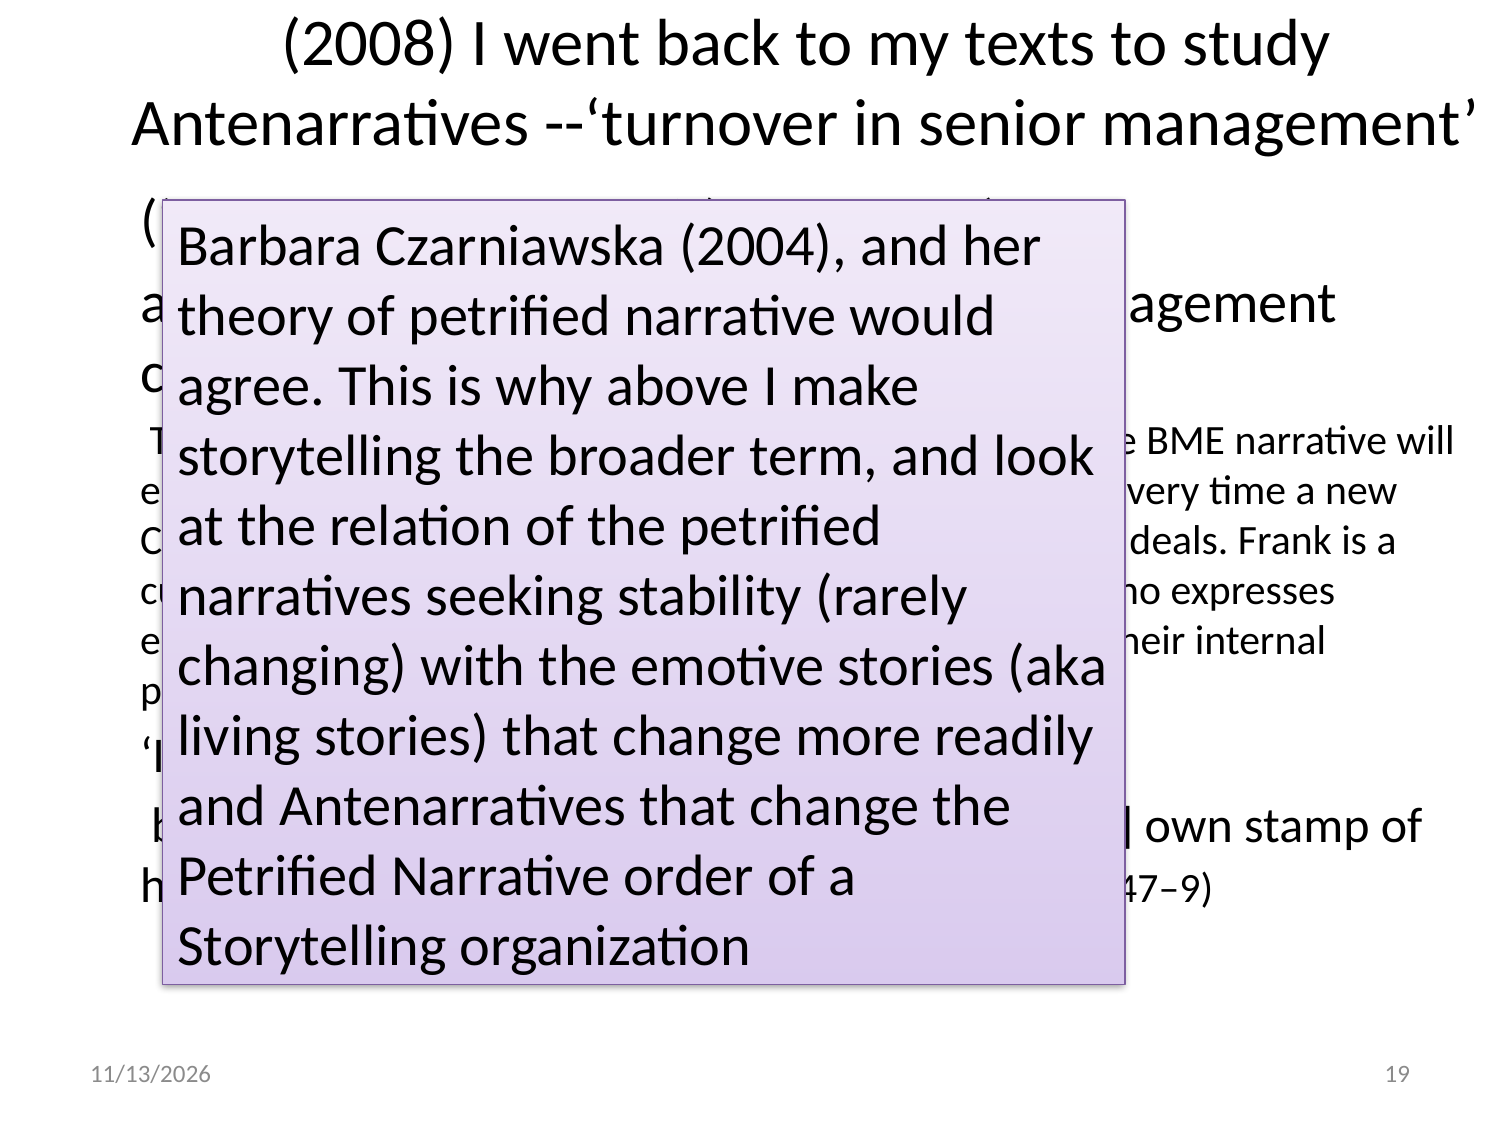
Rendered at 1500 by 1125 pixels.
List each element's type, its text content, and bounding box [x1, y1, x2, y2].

title (2008) I went back to my texts to study Antenarratives --‘turnover in senior management’ [112, 50, 1500, 188]
text_box Barbara Czarniawska (2004), and her theory of petrified narrative would agree. This is why above I make storytelling the broader term, and look at the relation of the petrified narratives seeking stability (rarely changing) with the emotive stories (aka living stories) that change more readily and Antenarratives that change the Petrified Narrative order of a Storytelling organization [162, 199, 1126, 985]
slide_number 19 [1074, 1042, 1425, 1103]
list (‘change in philosophy’ (lines 346–7), agreements are worked out and new management changes the agreements (958–61). These antenarratives are ‘bets’ and ‘pre-stories’ that some BME narrative will emerge, such as ‘we have to reinvent the wheel’ (961–2) every time a new CEO is installed at Gold because they are not honoring old deals. Frank is a customer, from a large corporation, a purchasing agent, who expresses emotive–ethical concerns. ‘I don’t care how they resolve their internal politics’ (350–1), ‘I need the product’ (352), but with the turnover each ‘president has [their] own stamp of how he is going to operate and things change’ (347–9) [125, 174, 1475, 1125]
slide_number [75, 1042, 425, 1103]
